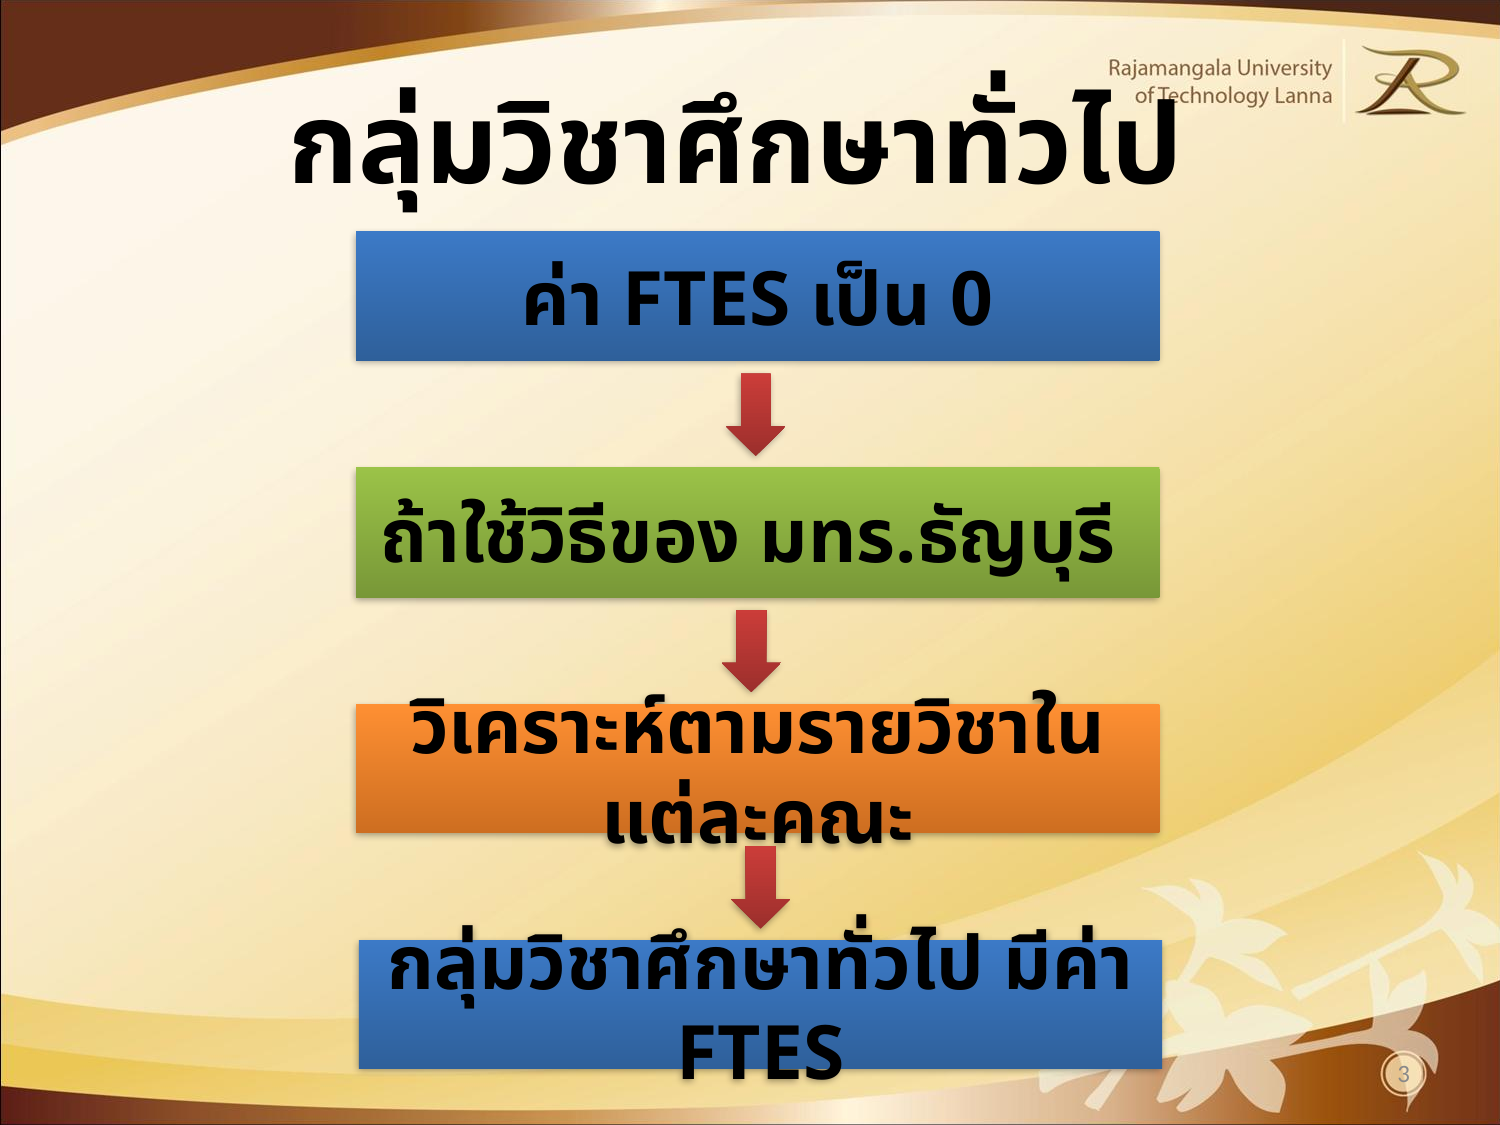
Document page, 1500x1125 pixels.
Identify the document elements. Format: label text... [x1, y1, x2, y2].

slide_number 3 [1074, 1042, 1425, 1103]
text_box [721, 609, 781, 693]
text_box กลุ่มวิชาศึกษาทั่วไป มีค่า FTES [358, 940, 1163, 1069]
text_box [731, 845, 791, 929]
title กลุ่มวิชาศึกษาทั่วไป [75, 45, 1425, 233]
text_box ถ้าใช้วิธีของ มทร.ธัญบุรี [356, 467, 1160, 598]
text_box วิเคราะห์ตามรายวิชาในแต่ละคณะ [356, 704, 1160, 833]
text_box [726, 373, 786, 457]
picture [0, 0, 1500, 1125]
text_box ค่า FTES เป็น 0 [356, 231, 1160, 361]
